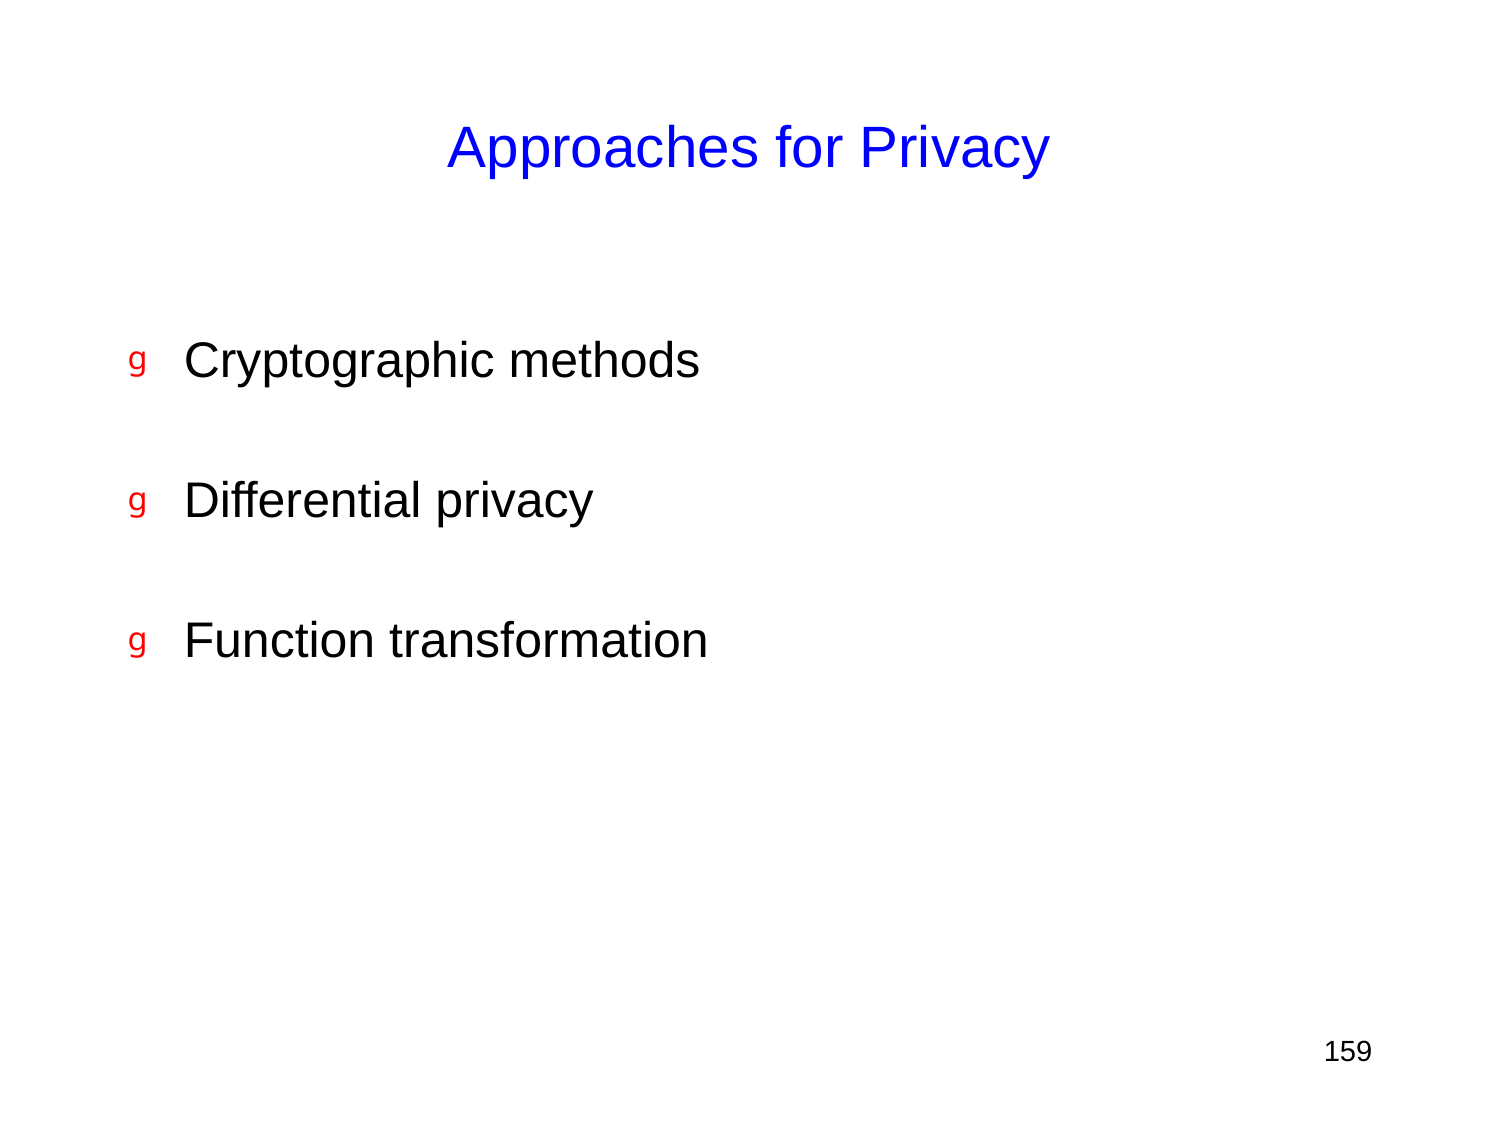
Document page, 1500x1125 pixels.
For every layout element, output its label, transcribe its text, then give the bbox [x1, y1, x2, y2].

list Cryptographic methods Differential privacy Function transformation [112, 249, 1388, 1001]
slide_number 159 [1074, 1024, 1388, 1101]
title Approaches for Privacy [112, 49, 1388, 238]
